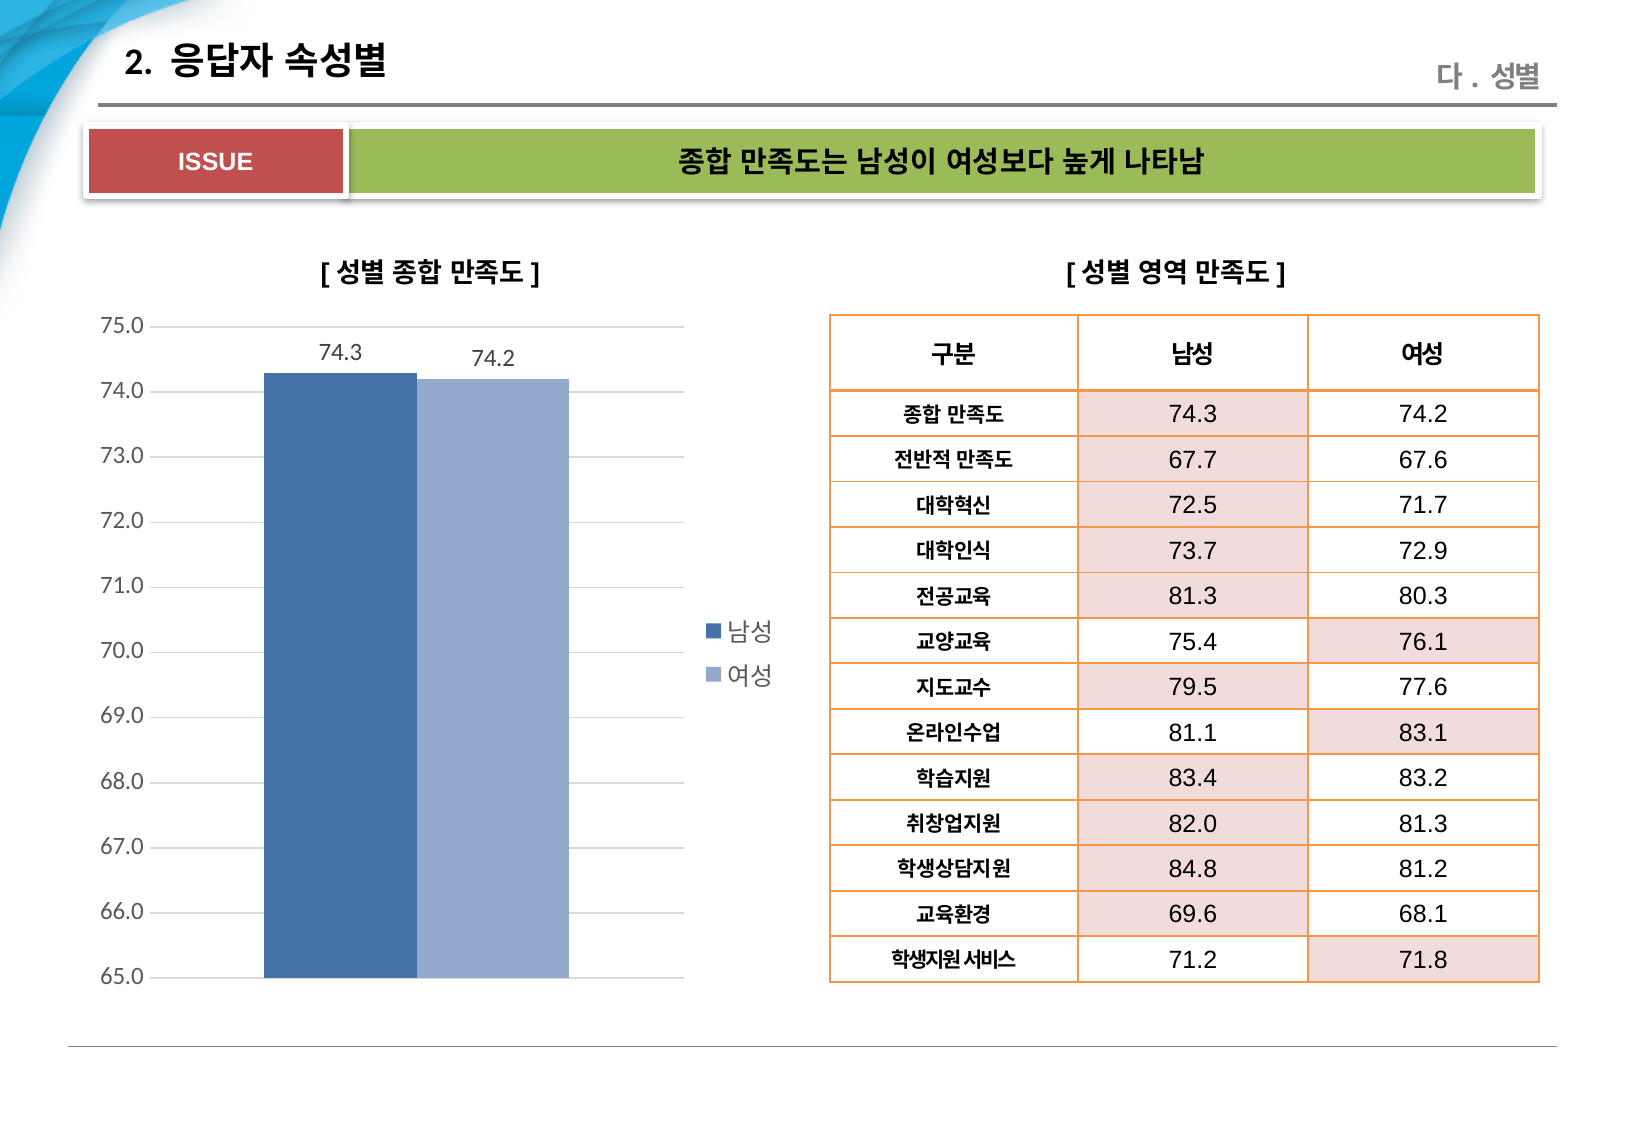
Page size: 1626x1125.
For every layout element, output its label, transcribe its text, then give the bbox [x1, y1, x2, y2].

table_cell 83.2 [1309, 755, 1538, 799]
table_cell 학생상담지원 [831, 846, 1077, 890]
table_cell 82.0 [1079, 801, 1307, 844]
table_cell 77.6 [1309, 664, 1538, 708]
table_cell 72.9 [1309, 528, 1538, 572]
chart [85, 300, 795, 1006]
table_cell 71.7 [1309, 482, 1538, 526]
table_cell 73.7 [1079, 528, 1307, 572]
text_box ISSUE [83, 122, 349, 199]
table_cell 교육환경 [831, 892, 1077, 935]
table_cell 72.5 [1079, 482, 1307, 526]
table_cell 71.8 [1309, 937, 1538, 981]
table_cell 대학혁신 [831, 482, 1077, 526]
table_cell 81.3 [1079, 573, 1307, 617]
table_header 여성 [1309, 316, 1538, 389]
table_cell 종합 만족도 [831, 392, 1077, 435]
picture [0, 0, 352, 336]
table_cell 79.5 [1079, 664, 1307, 708]
table_cell 전공교육 [831, 573, 1077, 617]
text_box [성별 영역 만족도] [813, 247, 1539, 295]
table_cell 지도교수 [831, 664, 1077, 708]
table_cell 대학인식 [831, 528, 1077, 572]
text_box [성별 종합 만족도] [67, 247, 793, 295]
table_cell 81.2 [1309, 846, 1538, 890]
table_cell 학생지원 서비스 [831, 937, 1077, 981]
title 2. 응답자 속성별 [109, 29, 431, 90]
table_cell 학습지원 [831, 755, 1077, 799]
table_cell 83.4 [1079, 755, 1307, 799]
table_cell 84.8 [1079, 846, 1307, 890]
table_cell 취창업지원 [831, 801, 1077, 844]
table_cell 74.2 [1309, 392, 1538, 435]
table_cell 69.6 [1079, 892, 1307, 935]
table_cell 온라인수업 [831, 710, 1077, 753]
table_cell 68.1 [1309, 892, 1538, 935]
table_header 구분 [831, 316, 1077, 389]
table_cell 67.6 [1309, 437, 1538, 481]
table_cell 76.1 [1309, 619, 1538, 662]
table_cell 전반적 만족도 [831, 437, 1077, 481]
text_box 종합 만족도는 남성이 여성보다 높게 나타남 [350, 122, 1542, 199]
table_cell 교양교육 [831, 619, 1077, 662]
table_cell 83.1 [1309, 710, 1538, 753]
table_header 남성 [1079, 316, 1307, 389]
table_cell 81.1 [1079, 710, 1307, 753]
table_cell 80.3 [1309, 573, 1538, 617]
table_cell 75.4 [1079, 619, 1307, 662]
table_cell 74.3 [1079, 392, 1307, 435]
table_cell 67.7 [1079, 437, 1307, 481]
table_cell 81.3 [1309, 801, 1538, 844]
table_cell 71.2 [1079, 937, 1307, 981]
subtitle 다. 성별 [830, 51, 1556, 102]
